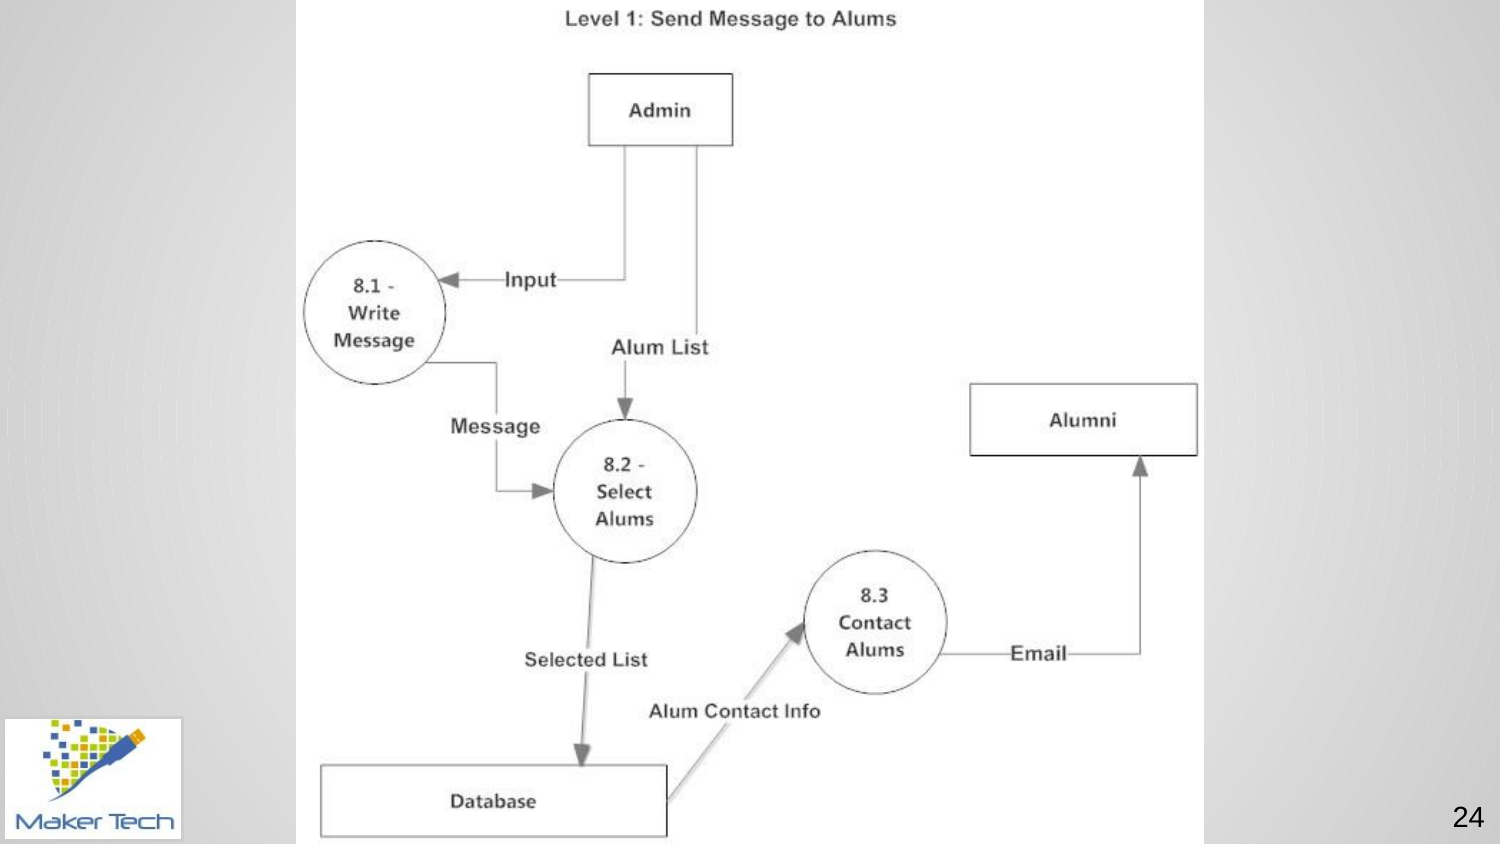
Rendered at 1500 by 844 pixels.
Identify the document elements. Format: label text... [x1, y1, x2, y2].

picture [296, 0, 1204, 844]
text_box 24 [1434, 782, 1500, 844]
picture [5, 719, 181, 839]
